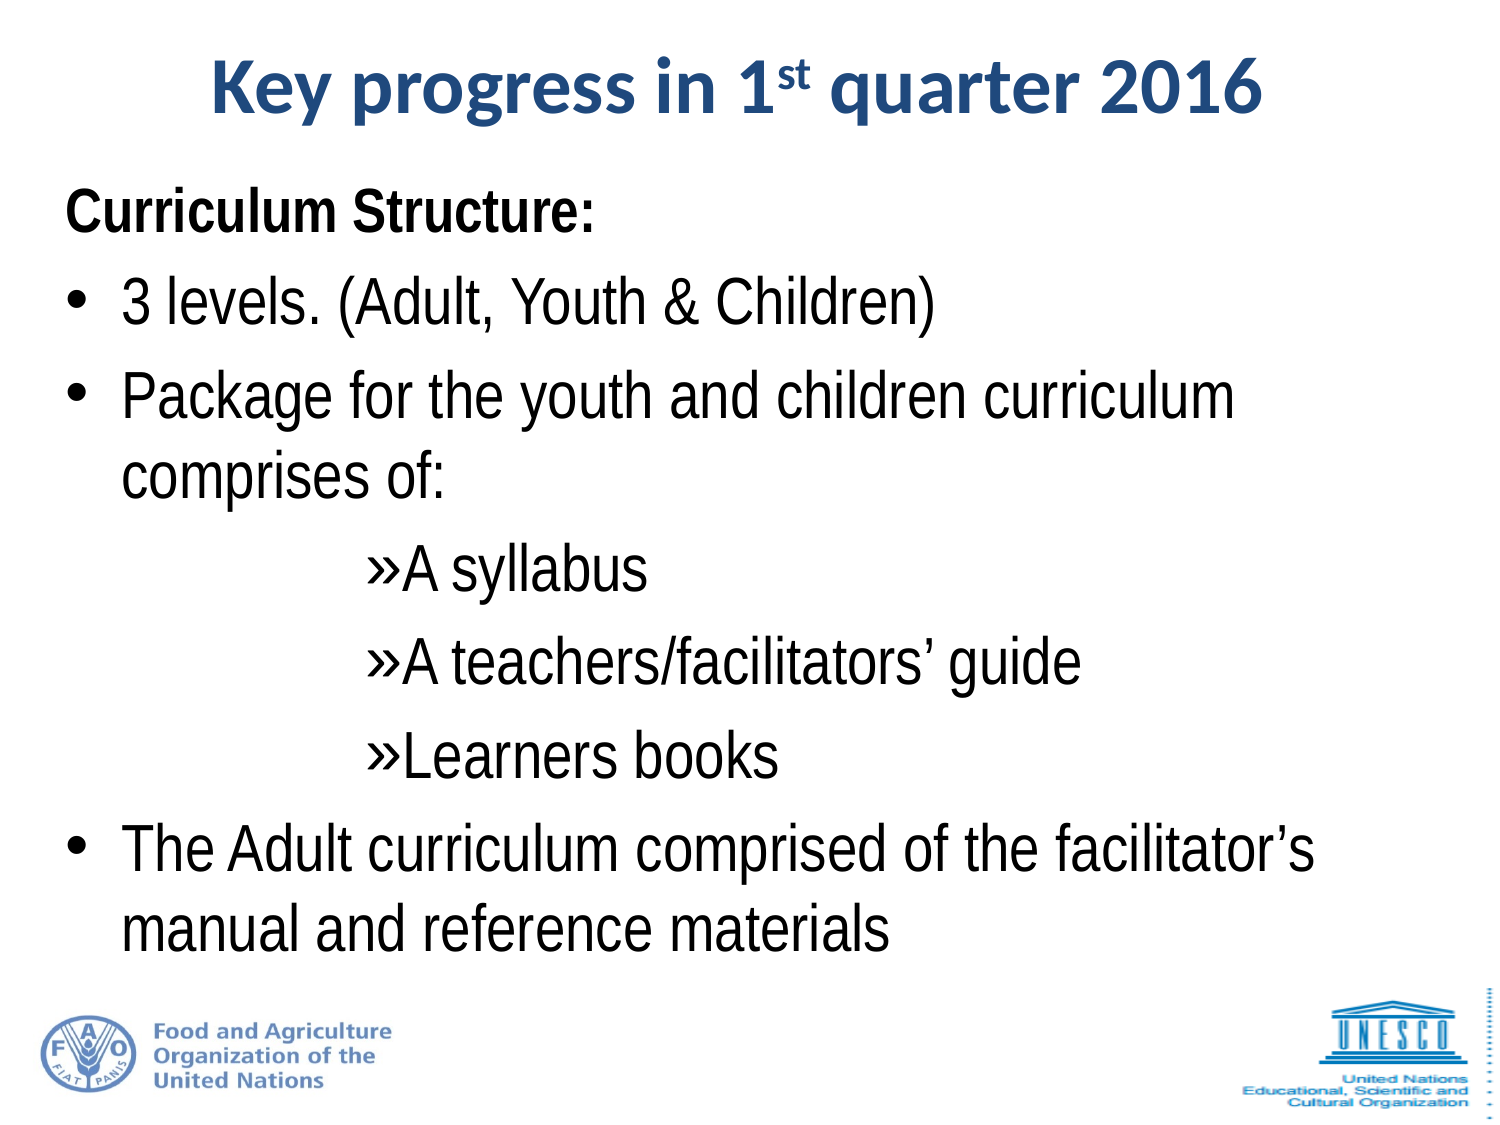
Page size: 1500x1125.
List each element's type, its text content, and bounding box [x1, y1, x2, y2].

picture [0, 987, 430, 1125]
title Key progress in 1st quarter 2016 [62, 24, 1413, 138]
list Curriculum Structure: 3 levels. (Adult, Youth & Children) Package for the youth and children curriculum comprises of: A syllabus A teachers/facilitators’ guide Learners books The Adult curriculum comprised of the facilitator’s manual and reference materials [50, 162, 1475, 988]
picture [1237, 987, 1500, 1125]
